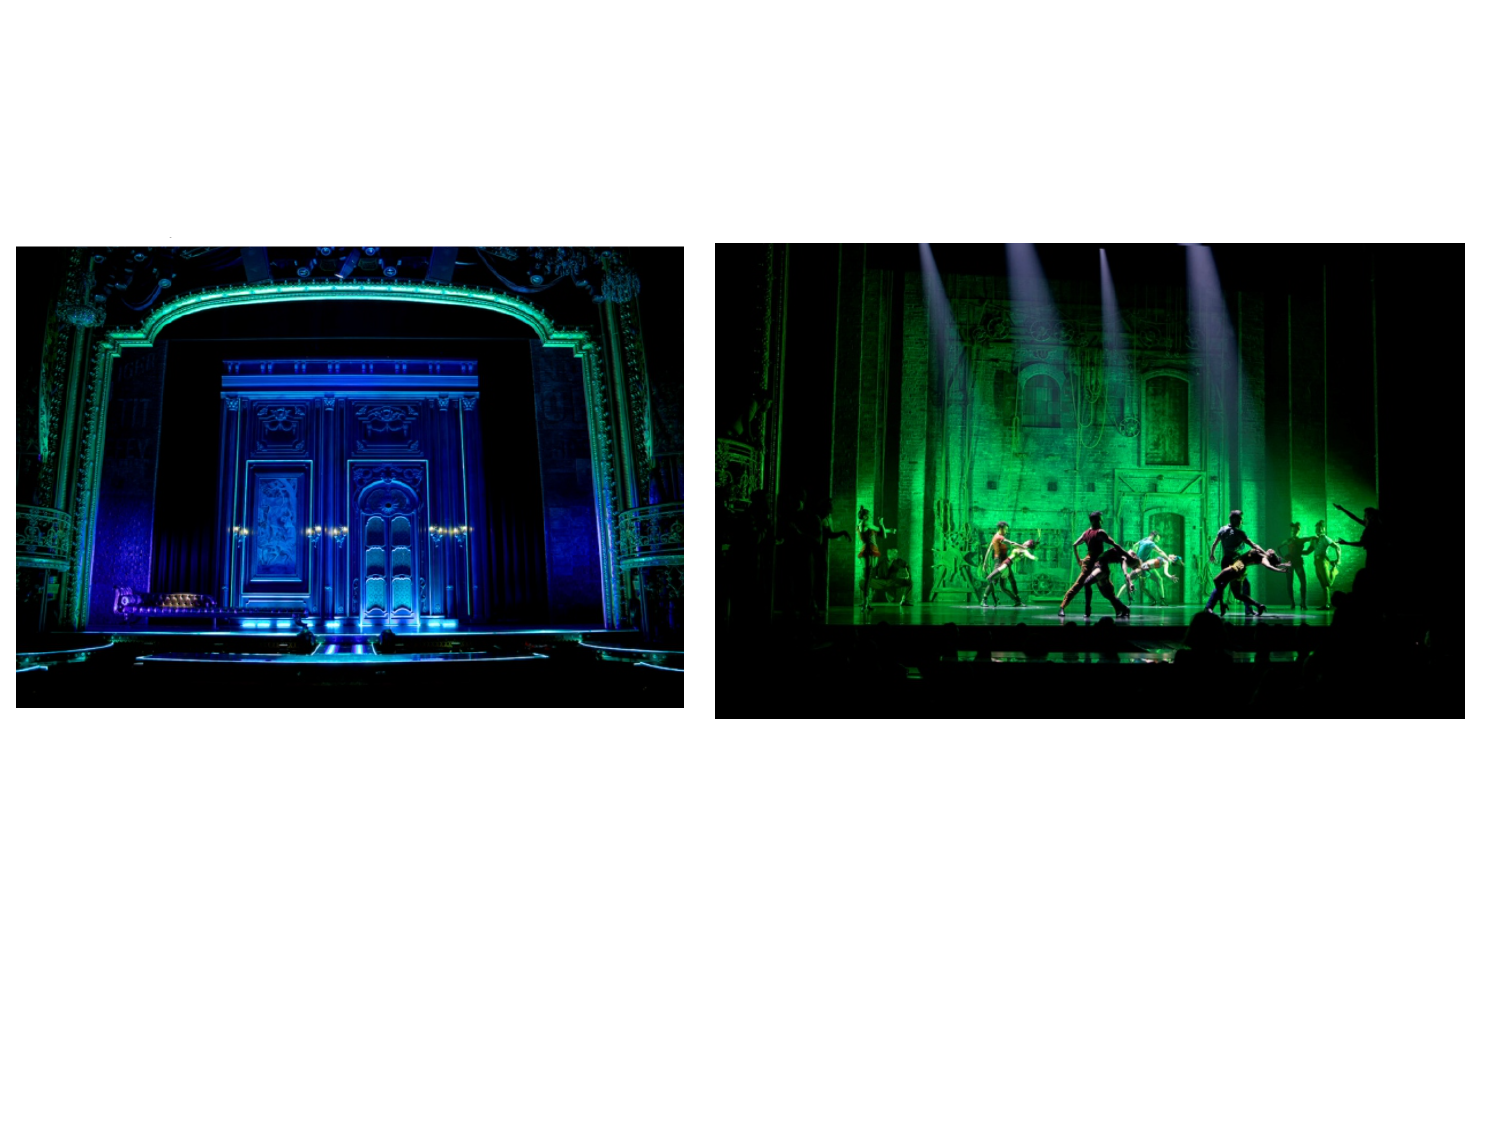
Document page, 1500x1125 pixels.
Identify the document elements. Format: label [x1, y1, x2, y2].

picture [0, 237, 1483, 729]
